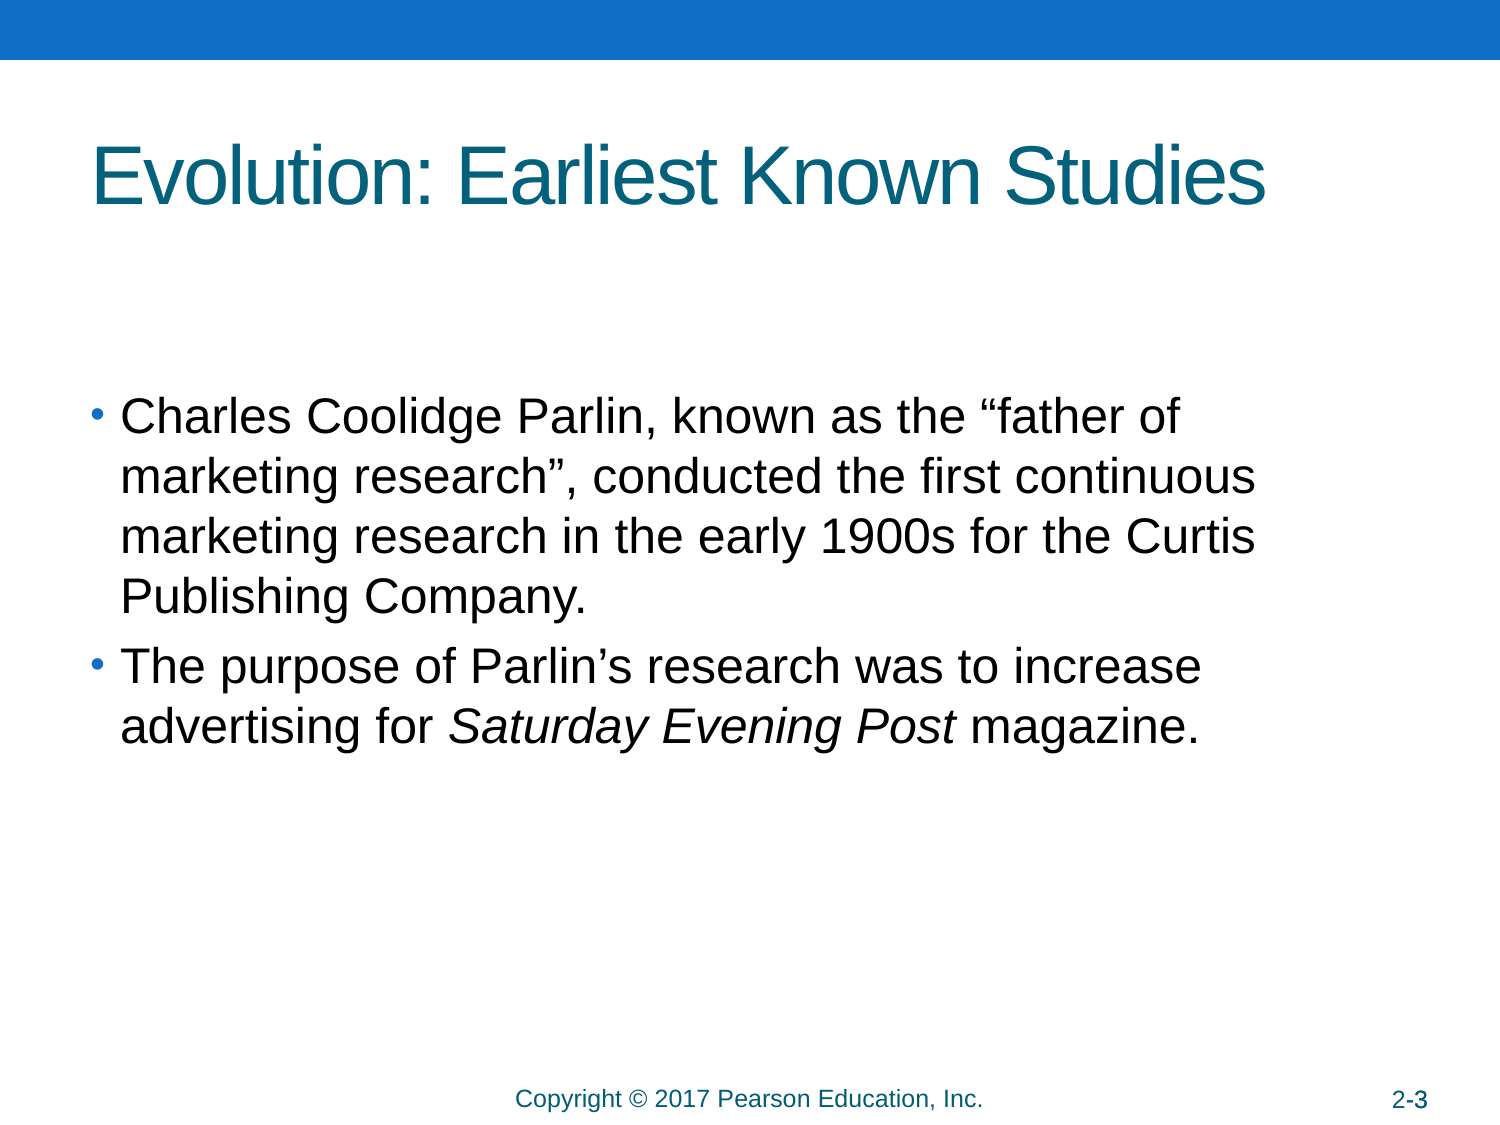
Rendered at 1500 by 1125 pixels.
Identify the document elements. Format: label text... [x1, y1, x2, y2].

title Evolution: Earliest Known Studies [75, 90, 1425, 253]
list Charles Coolidge Parlin, known as the “father of marketing research”, conducted the first continuous marketing research in the early 1900s for the Curtis Publishing Company. The purpose of Parlin’s research was to increase advertising for Saturday Evening Post magazine. [75, 376, 1425, 1125]
